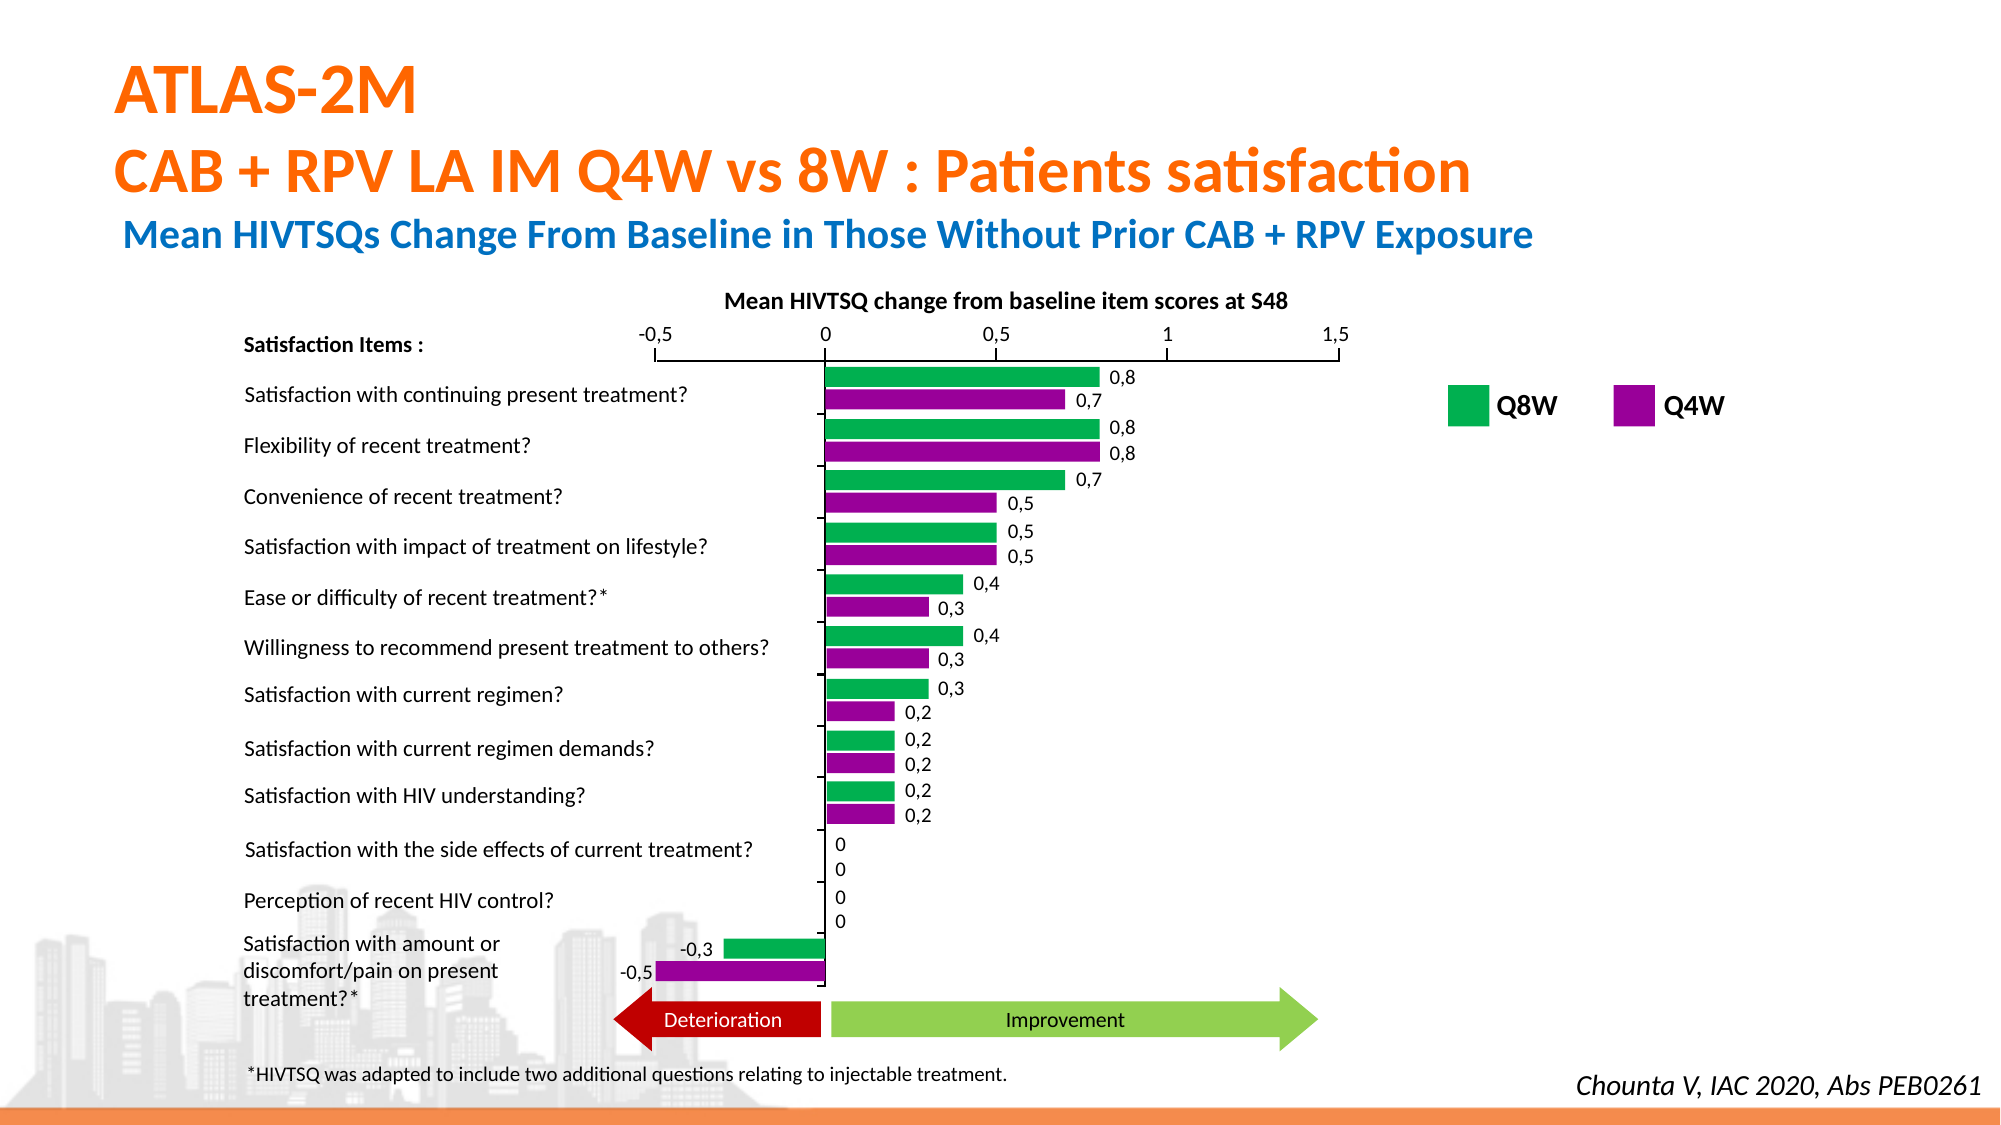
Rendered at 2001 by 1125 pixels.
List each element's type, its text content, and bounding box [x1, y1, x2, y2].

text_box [227, 276, 1741, 1052]
text_box Mean HIVTSQs Change From Baseline in Those Without Prior CAB + RPV Exposure [107, 199, 1614, 265]
title ATLAS-2M CAB + RPV LA IM Q4W vs 8W : Patients satisfaction [99, 1, 1490, 245]
picture [0, 0, 2001, 1125]
text_box Chounta V, IAC 2020, Abs PEB0261 [1561, 1059, 1998, 1109]
text_box *HIVTSQ was adapted to include two additional questions relating to injectable treatment. [231, 1060, 1095, 1093]
